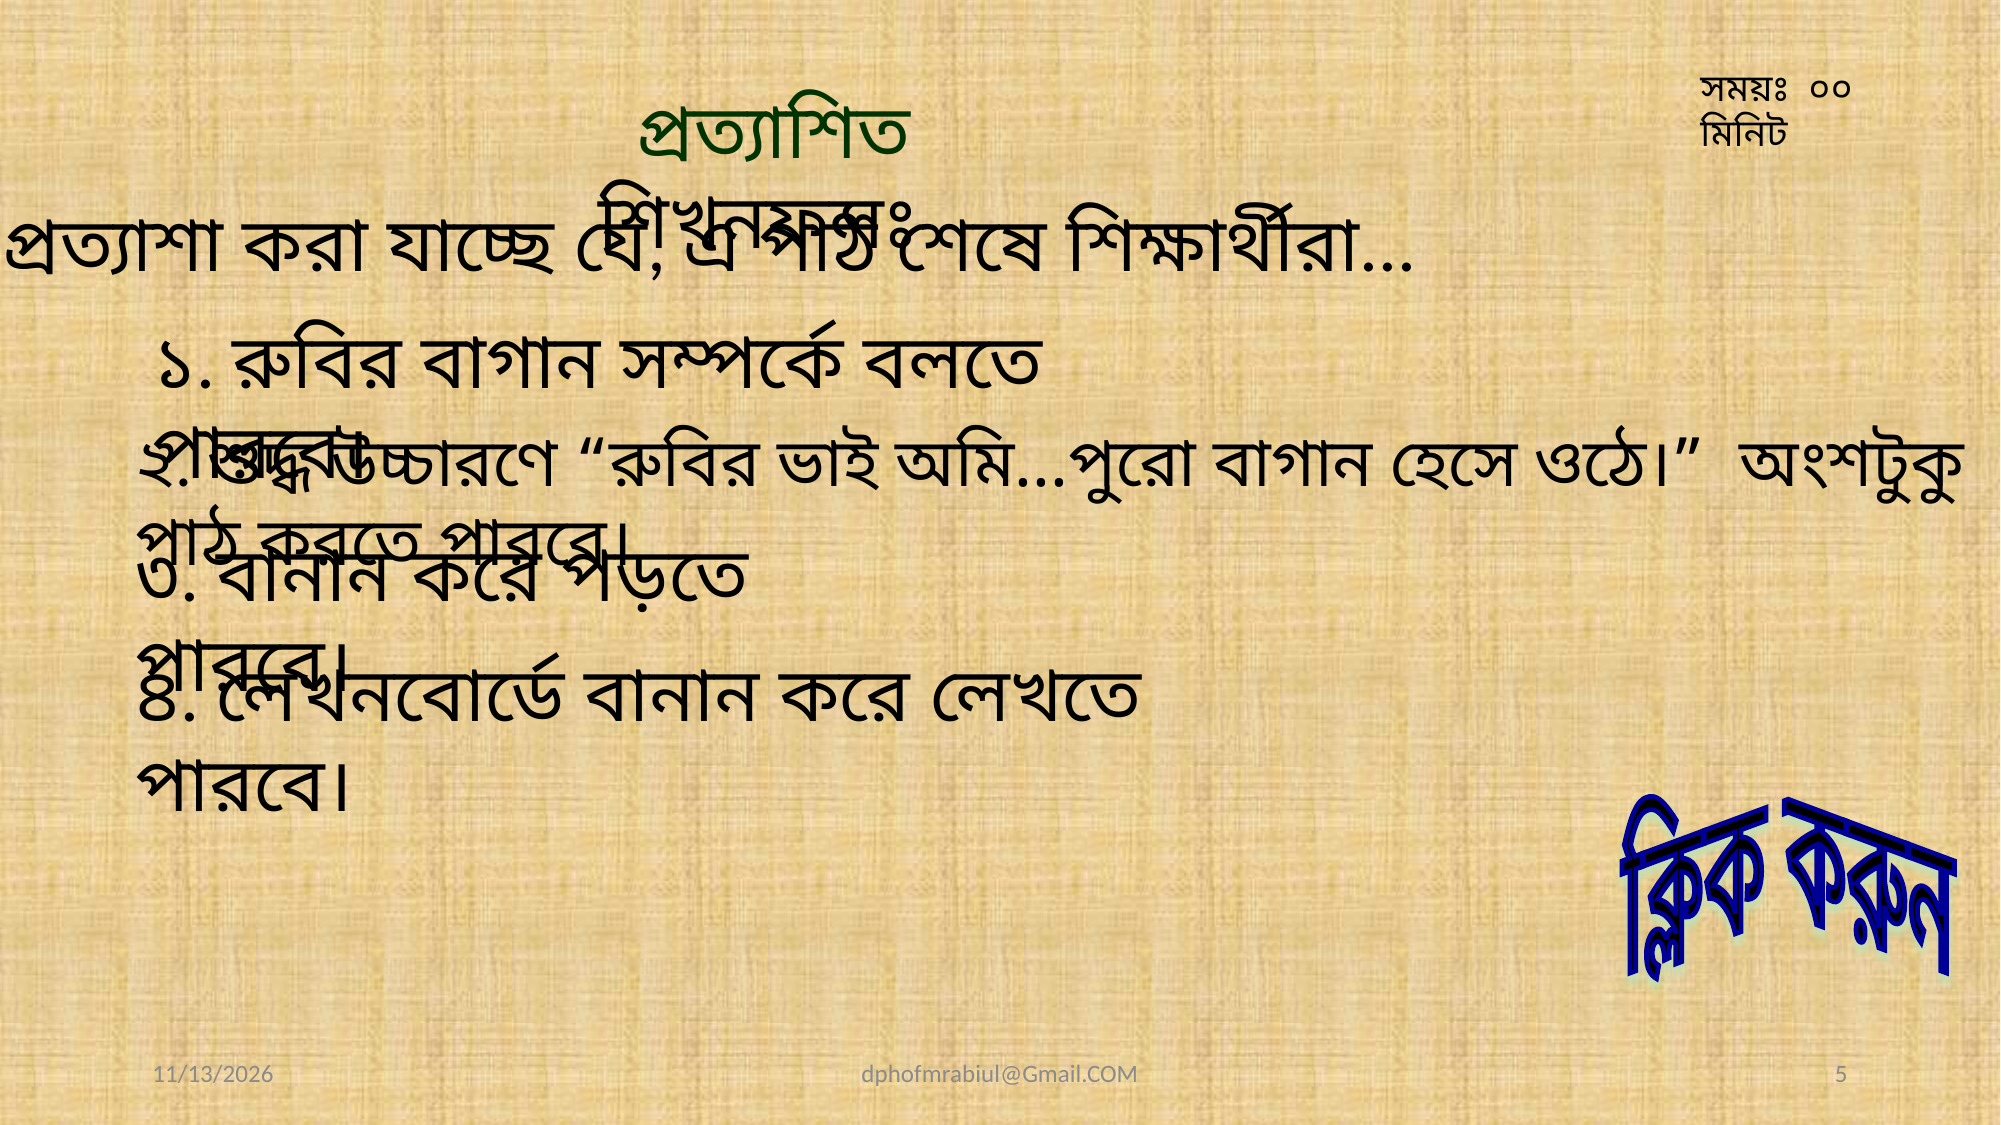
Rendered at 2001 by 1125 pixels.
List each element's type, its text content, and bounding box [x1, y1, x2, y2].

slide_number 5 [1412, 1042, 1863, 1103]
text_box ক্লিক করুন [1620, 795, 1767, 981]
footer dphofmrabiul@Gmail.COM [662, 1042, 1338, 1103]
text_box প্রত্যাশিত শিখনফলঃ [583, 76, 1216, 188]
text_box প্রত্যাশা করা যাচ্ছে যে, এ পাঠ শেষে শিক্ষার্থীরা... [0, 188, 1432, 294]
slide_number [137, 1042, 588, 1103]
text_box ৩. বানান করে পড়তে পারবে। [121, 518, 910, 714]
picture [0, 0, 2001, 1125]
text_box ক্লিক করুন [1783, 798, 1956, 975]
text_box সময়ঃ ০০ মিনিট [1685, 56, 1955, 162]
text_box ২. শুদ্ধ উচ্চারণে “রুবির ভাই অমি...পুরো বাগান হেসে ওঠে।” অংশটুকু পাঠ করতে পারবে। [121, 411, 2000, 587]
text_box ৪. লেখনবোর্ডে বানান করে লেখতে পারবে। [121, 638, 1357, 834]
text_box ১. রুবির বাগান সম্পর্কে বলতে পারবে। [137, 305, 1086, 411]
